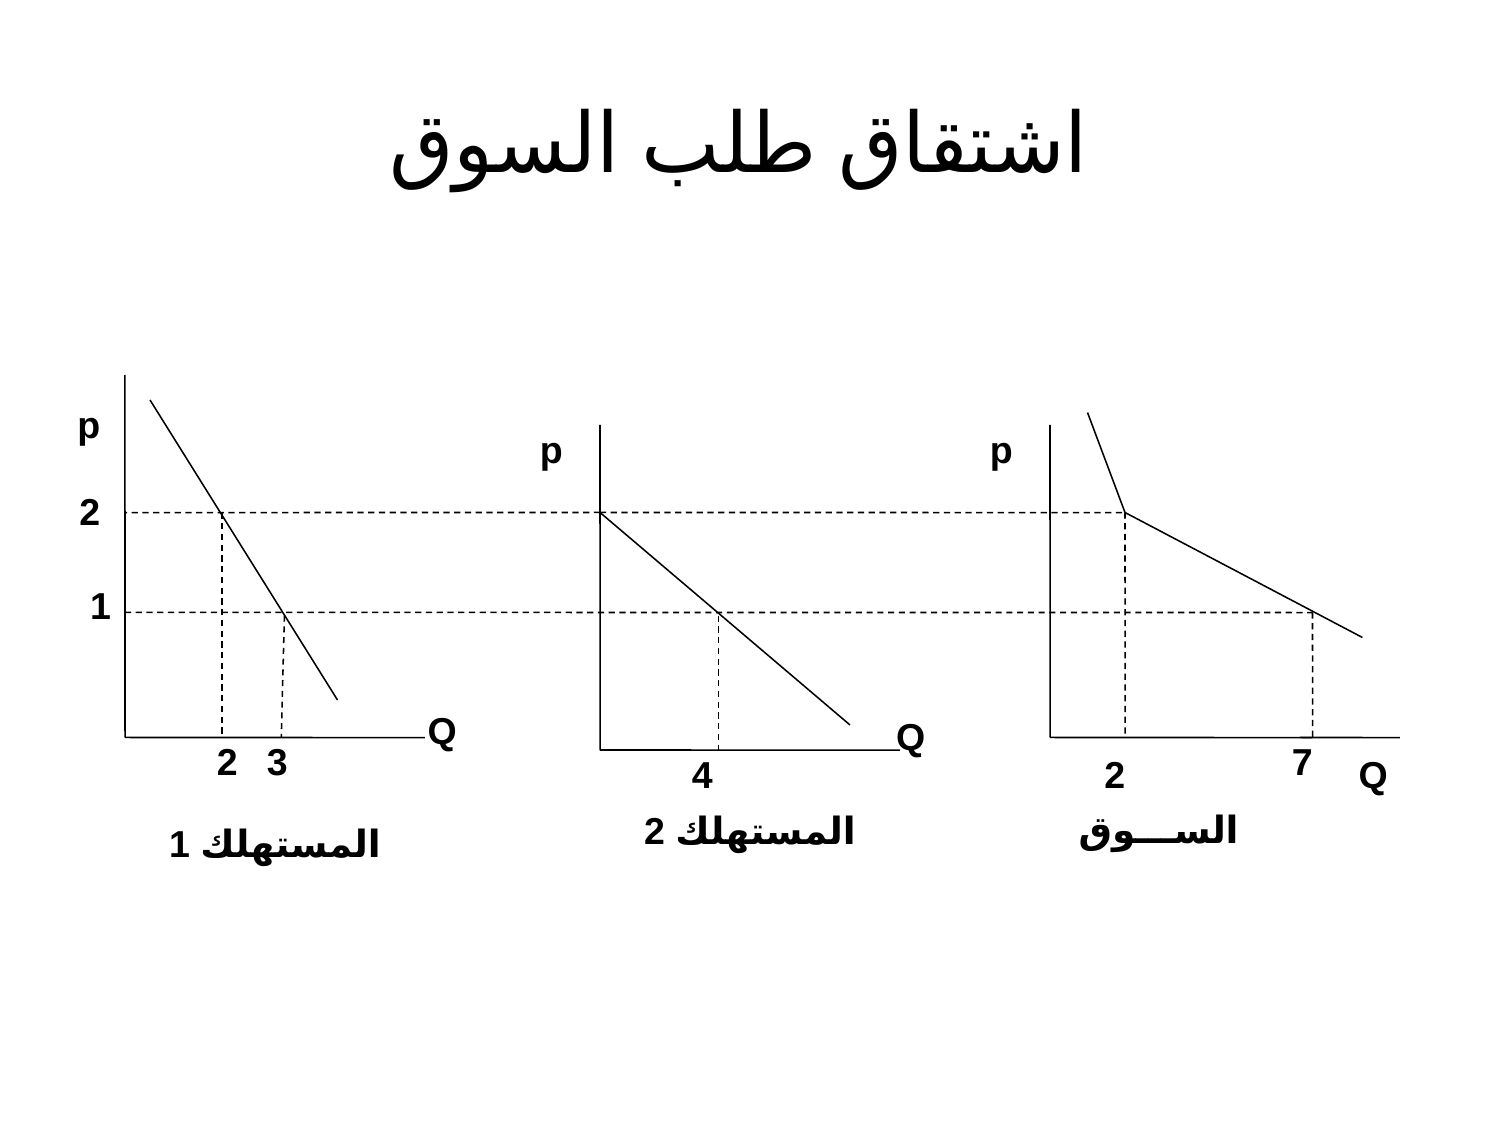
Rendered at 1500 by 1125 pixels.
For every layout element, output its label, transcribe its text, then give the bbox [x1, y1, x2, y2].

text_box 2 [64, 480, 115, 541]
text_box 2 [1089, 743, 1140, 804]
text_box 3 [251, 730, 303, 791]
text_box 2 [201, 730, 251, 791]
text_box p [62, 393, 115, 454]
text_box Q [1343, 743, 1403, 804]
text_box 1 [75, 574, 126, 635]
text_box p [524, 418, 578, 479]
text_box المستهلك 2 [629, 799, 871, 860]
text_box الســـوق [1063, 798, 1254, 859]
text_box المستهلك 1 [154, 812, 396, 873]
text_box 7 [1276, 730, 1328, 791]
text_box 4 [676, 743, 728, 804]
text_box Q [412, 699, 472, 760]
title اشتقاق طلب السوق [75, 45, 1425, 233]
text_box Q [880, 705, 940, 766]
text_box p [974, 418, 1028, 479]
